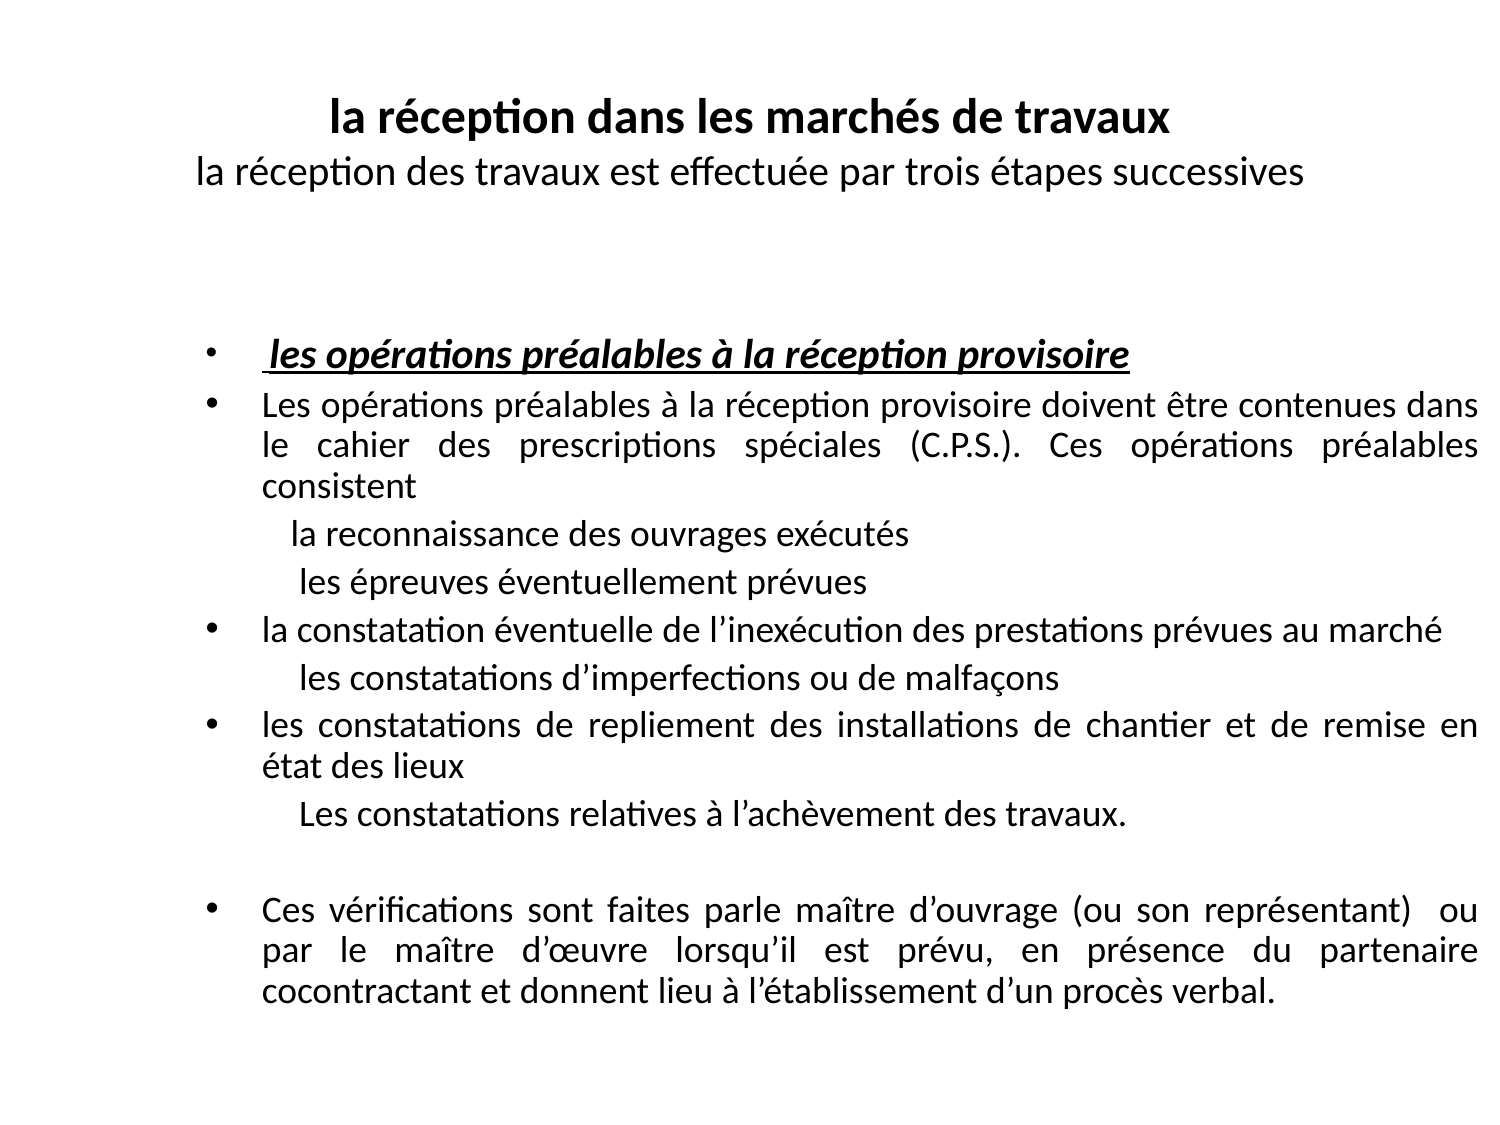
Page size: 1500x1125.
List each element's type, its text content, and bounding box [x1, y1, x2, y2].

list les opérations préalables à la réception provisoire Les opérations préalables à la réception provisoire doivent être contenues dans le cahier des prescriptions spéciales (C.P.S.). Ces opérations préalables consistent la reconnaissance des ouvrages exécutés les épreuves éventuellement prévues la constatation éventuelle de l’inexécution des prestations prévues au marché les constatations d’imperfections ou de malfaçons les constatations de repliement des installations de chantier et de remise en état des lieux Les constatations relatives à l’achèvement des travaux. Ces vérifications sont faites parle maître d’ouvrage (ou son représentant) ou par le maître d’œuvre lorsqu’il est prévu, en présence du partenaire cocontractant et donnent lieu à l’établissement d’un procès verbal. [190, 324, 1494, 1000]
title la réception dans les marchés de travaux la réception des travaux est effectuée par trois étapes successives [75, 45, 1425, 233]
